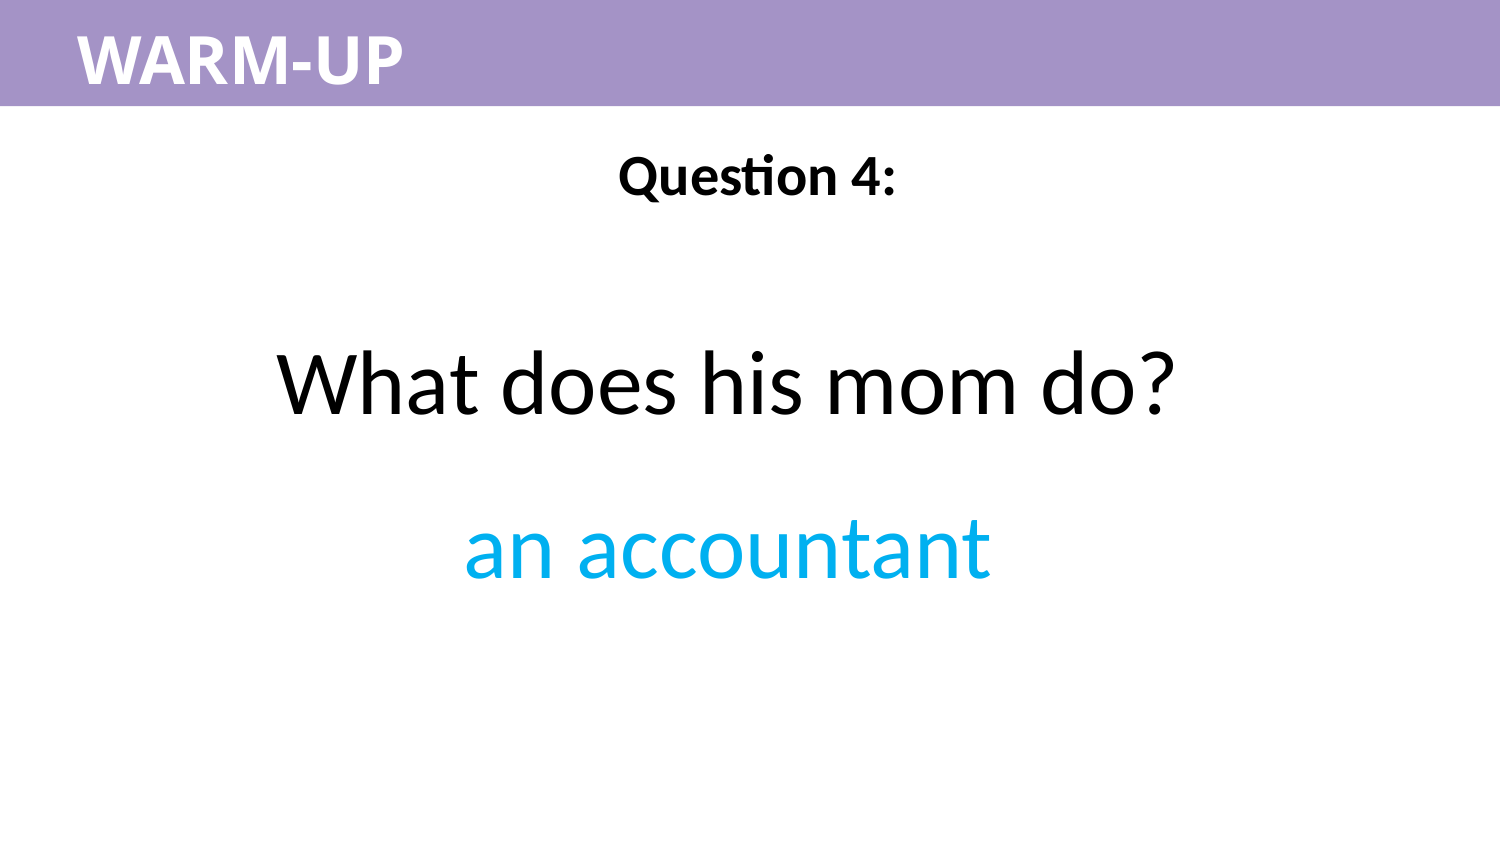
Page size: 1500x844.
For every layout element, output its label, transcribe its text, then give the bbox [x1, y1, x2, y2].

text_box WARM-UP [62, 10, 625, 105]
text_box Question 4: [343, 130, 1173, 215]
text_box [0, 0, 1500, 107]
text_box an accountant [243, 479, 1213, 604]
text_box What does his mom do? [261, 315, 1231, 441]
